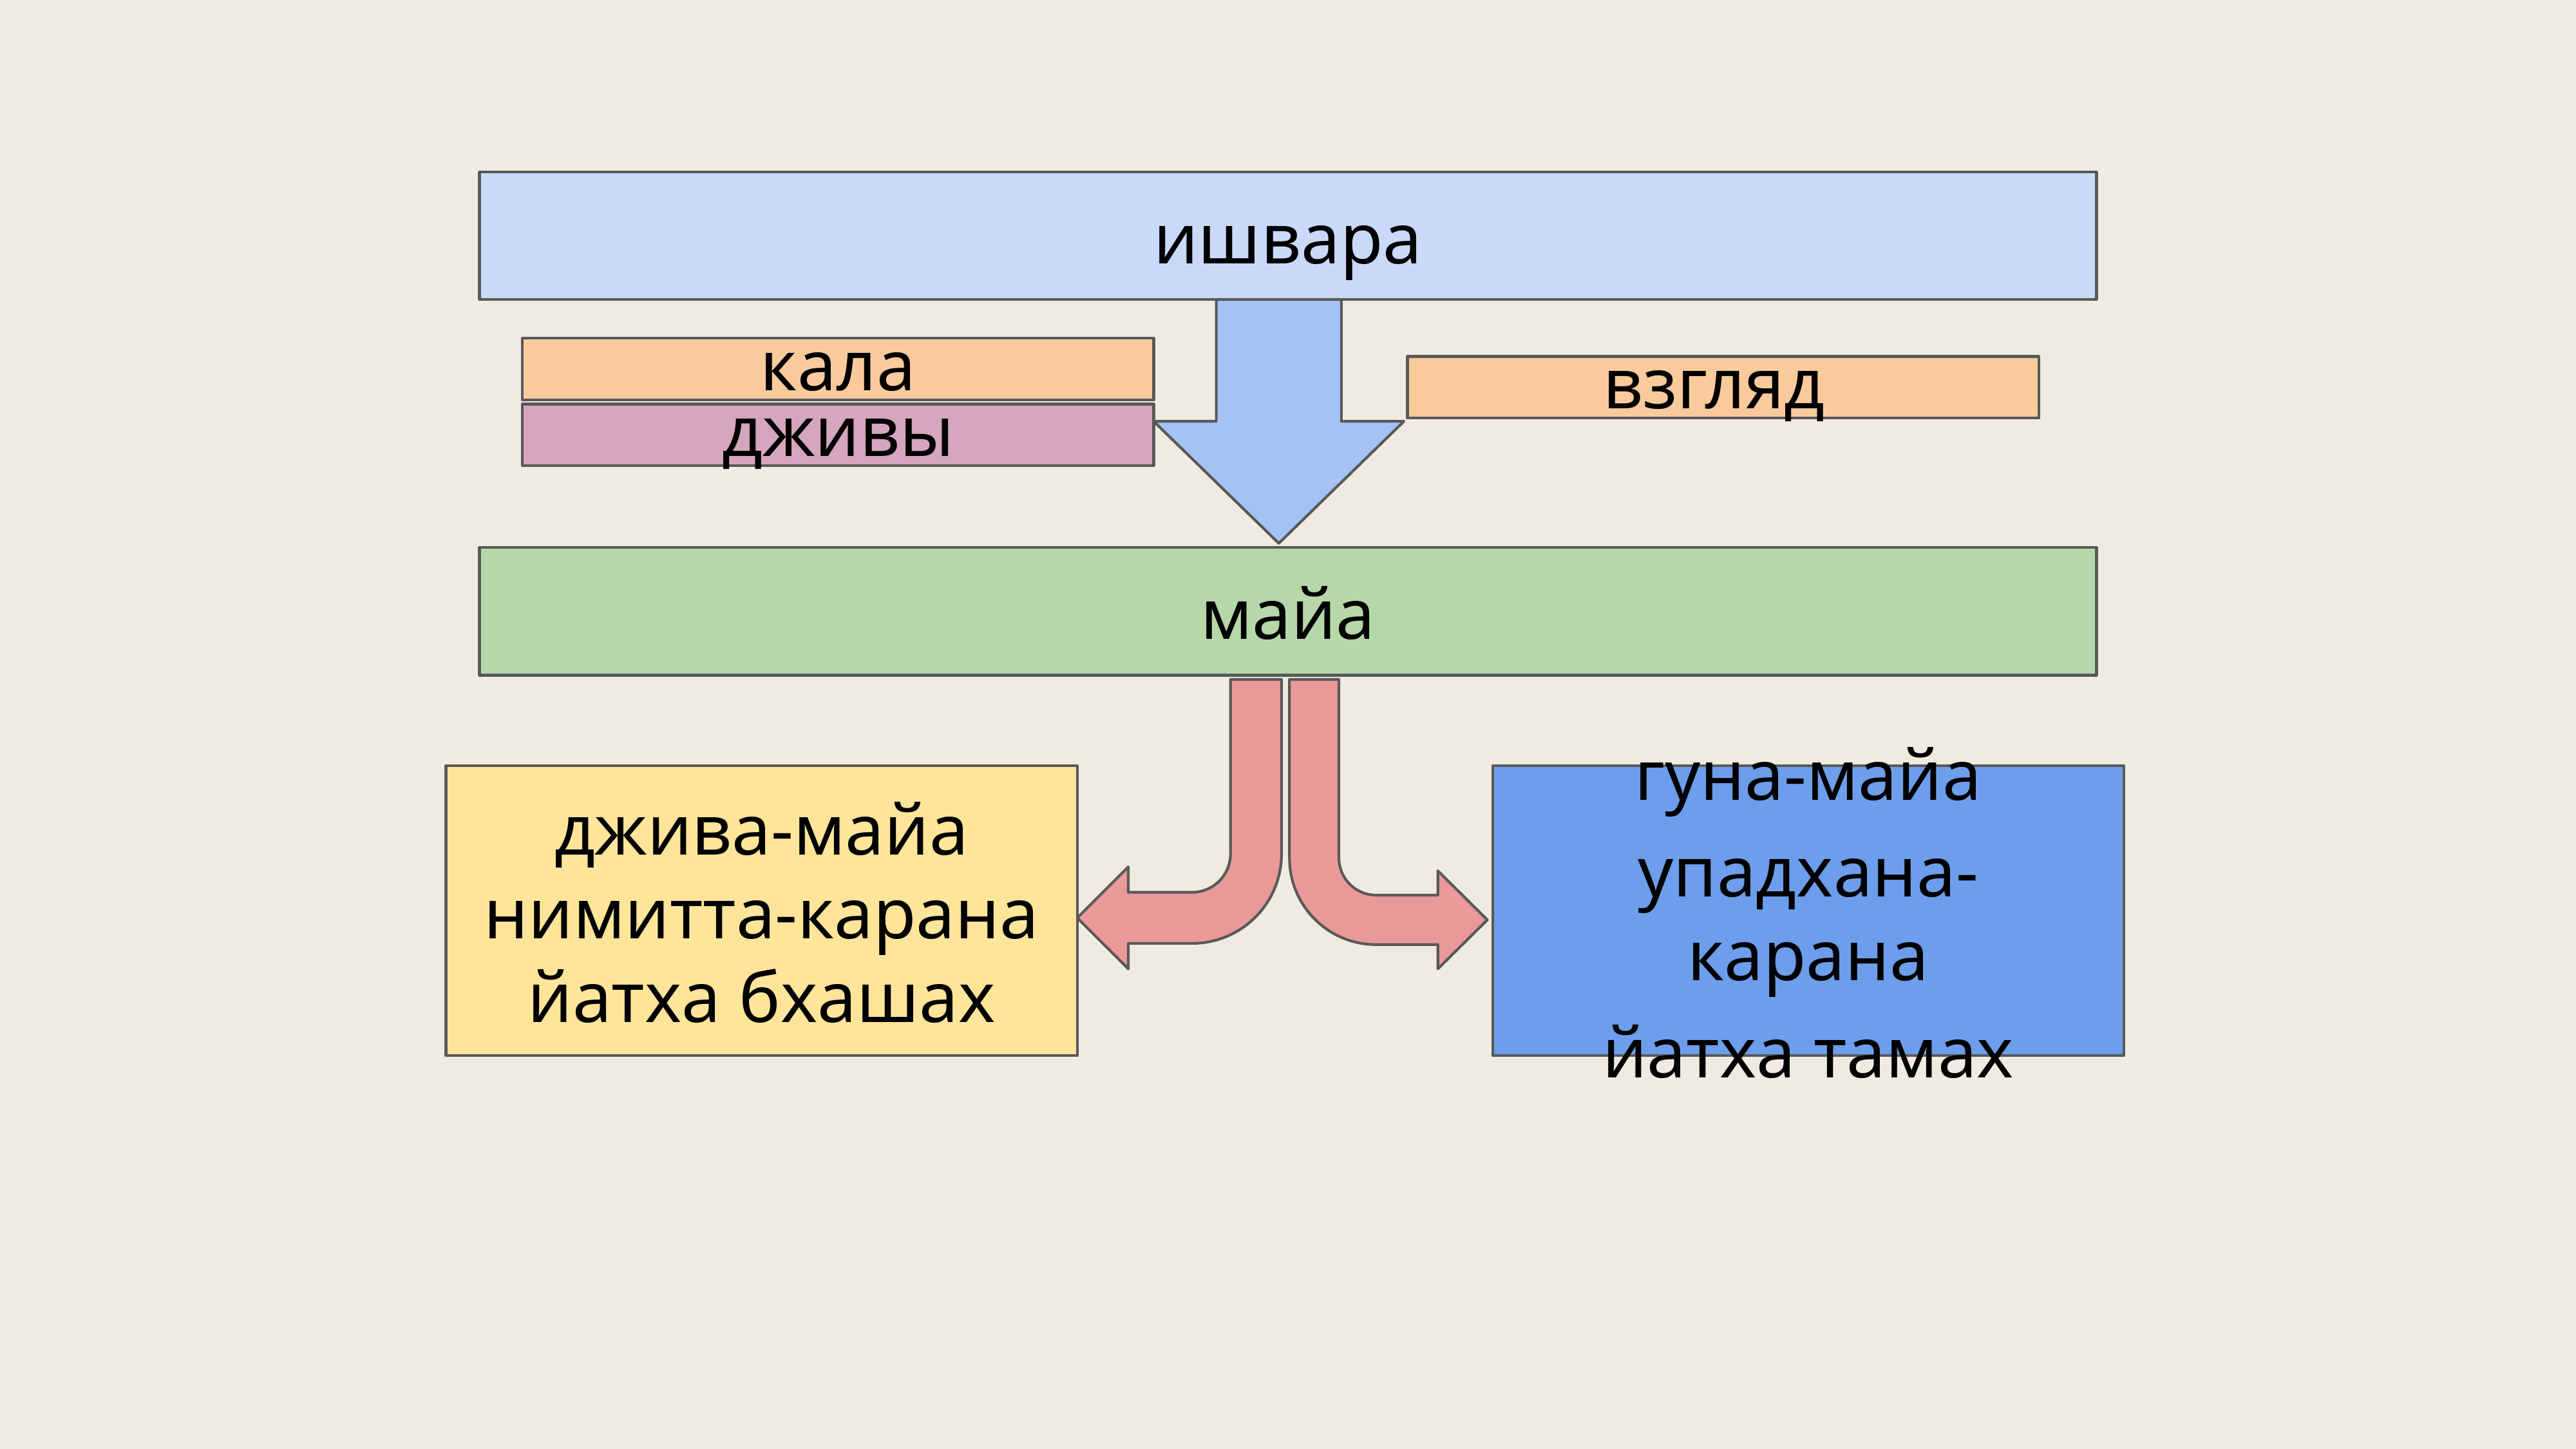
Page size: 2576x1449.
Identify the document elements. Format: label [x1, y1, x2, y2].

text_box [1492, 744, 2125, 1078]
text_box [1079, 680, 1282, 969]
text_box [446, 757, 1077, 1064]
text_box [1154, 304, 1404, 543]
text_box [479, 543, 2097, 680]
text_box [522, 359, 1154, 497]
text_box [522, 294, 1154, 359]
text_box [1407, 312, 2039, 450]
text_box [479, 167, 2097, 304]
text_box [1289, 680, 1488, 969]
